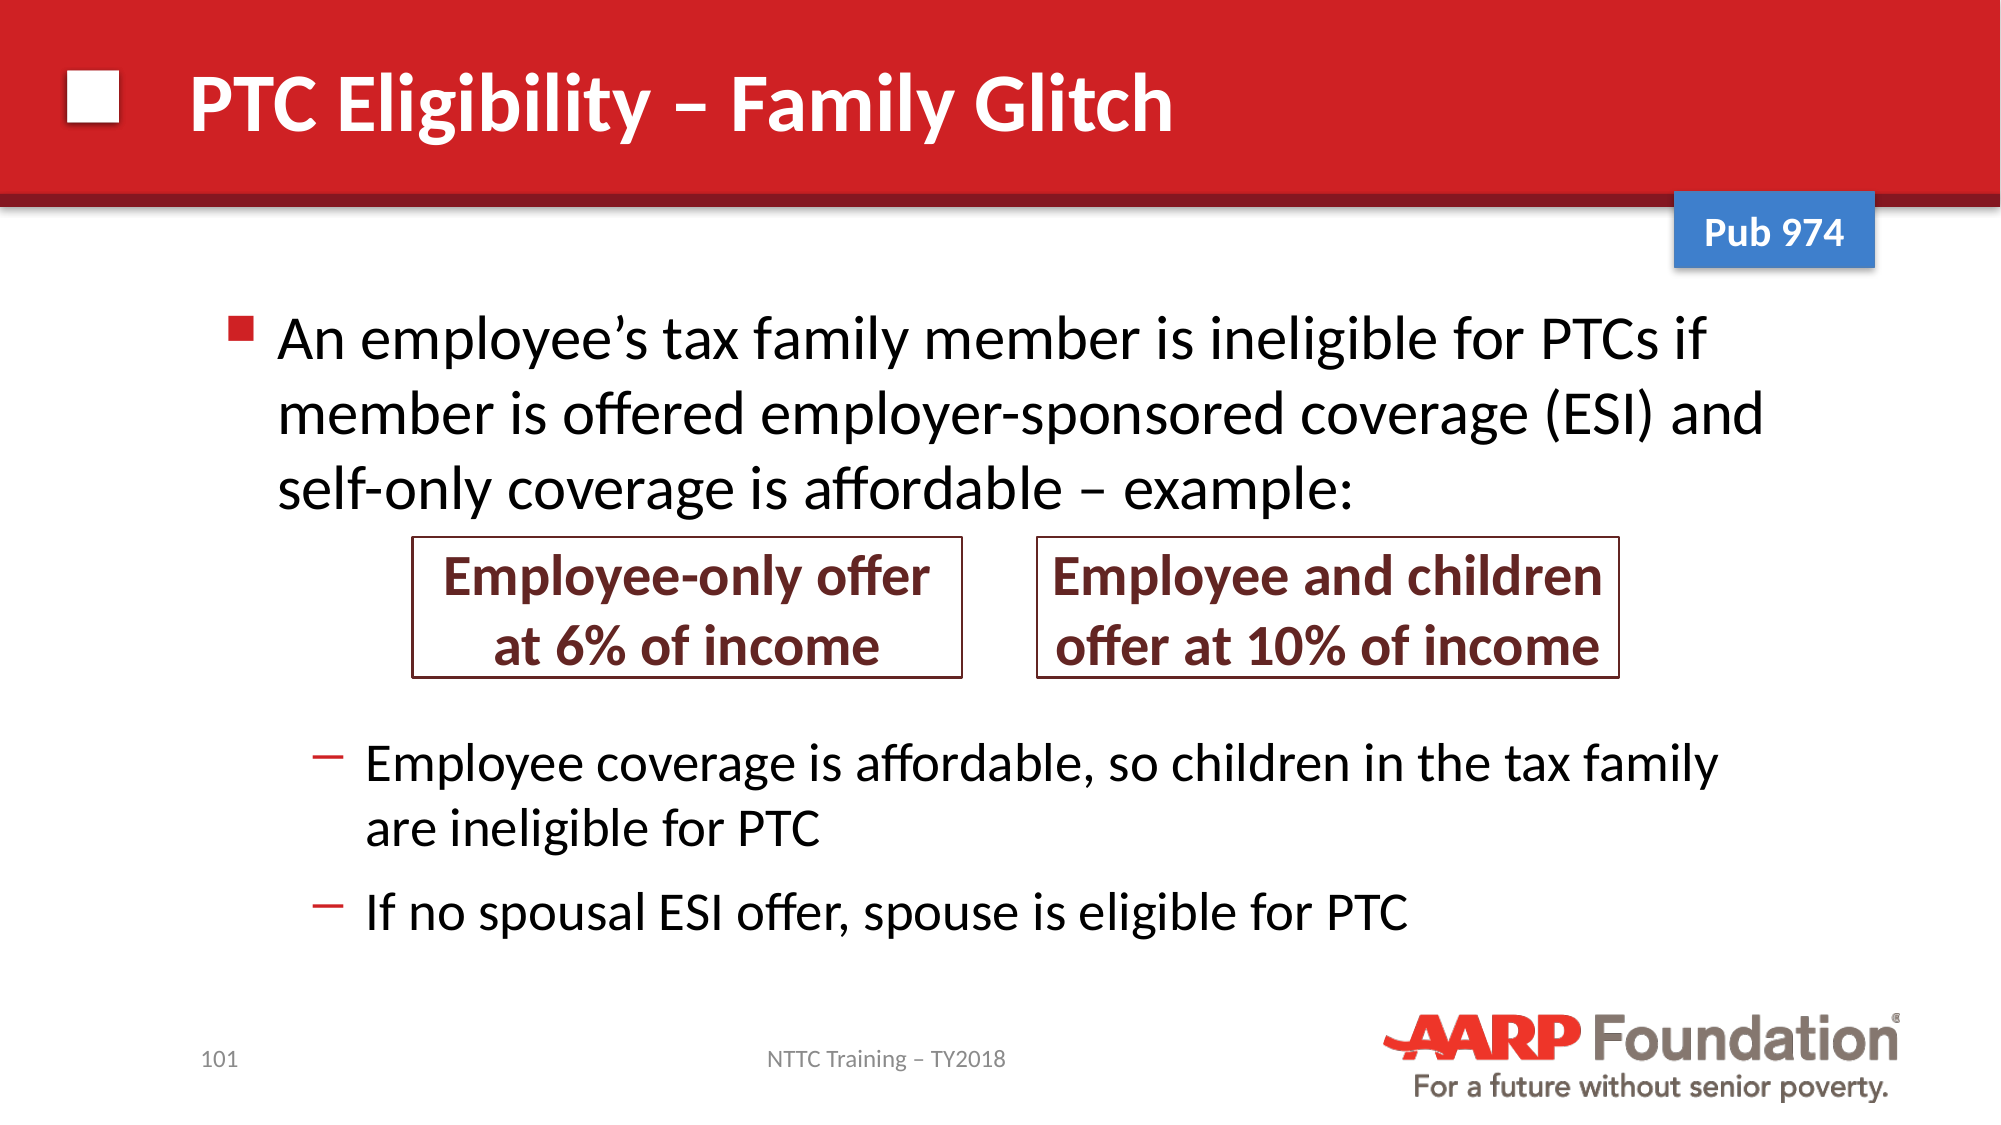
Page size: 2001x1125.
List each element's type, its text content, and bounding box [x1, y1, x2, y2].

text_box Employee-only offer at 6% of income [412, 537, 963, 678]
footer NTTC Training – TY2018 [570, 1027, 1204, 1088]
text_box Employee and children offer at 10% of income [1037, 537, 1619, 678]
title PTC Eligibility – Family Glitch [174, 4, 1775, 193]
text_box Pub 974 [1674, 191, 1875, 268]
list An employee’s tax family member is ineligible for PTCs if member is offered employer-sponsored coverage (ESI) and self-only coverage is affordable – example: Employee coverage is affordable, so children in the tax family are ineligible for PTC If no spousal ESI offer, spouse is eligible for PTC [209, 288, 1810, 949]
slide_number 101 [99, 1027, 254, 1088]
